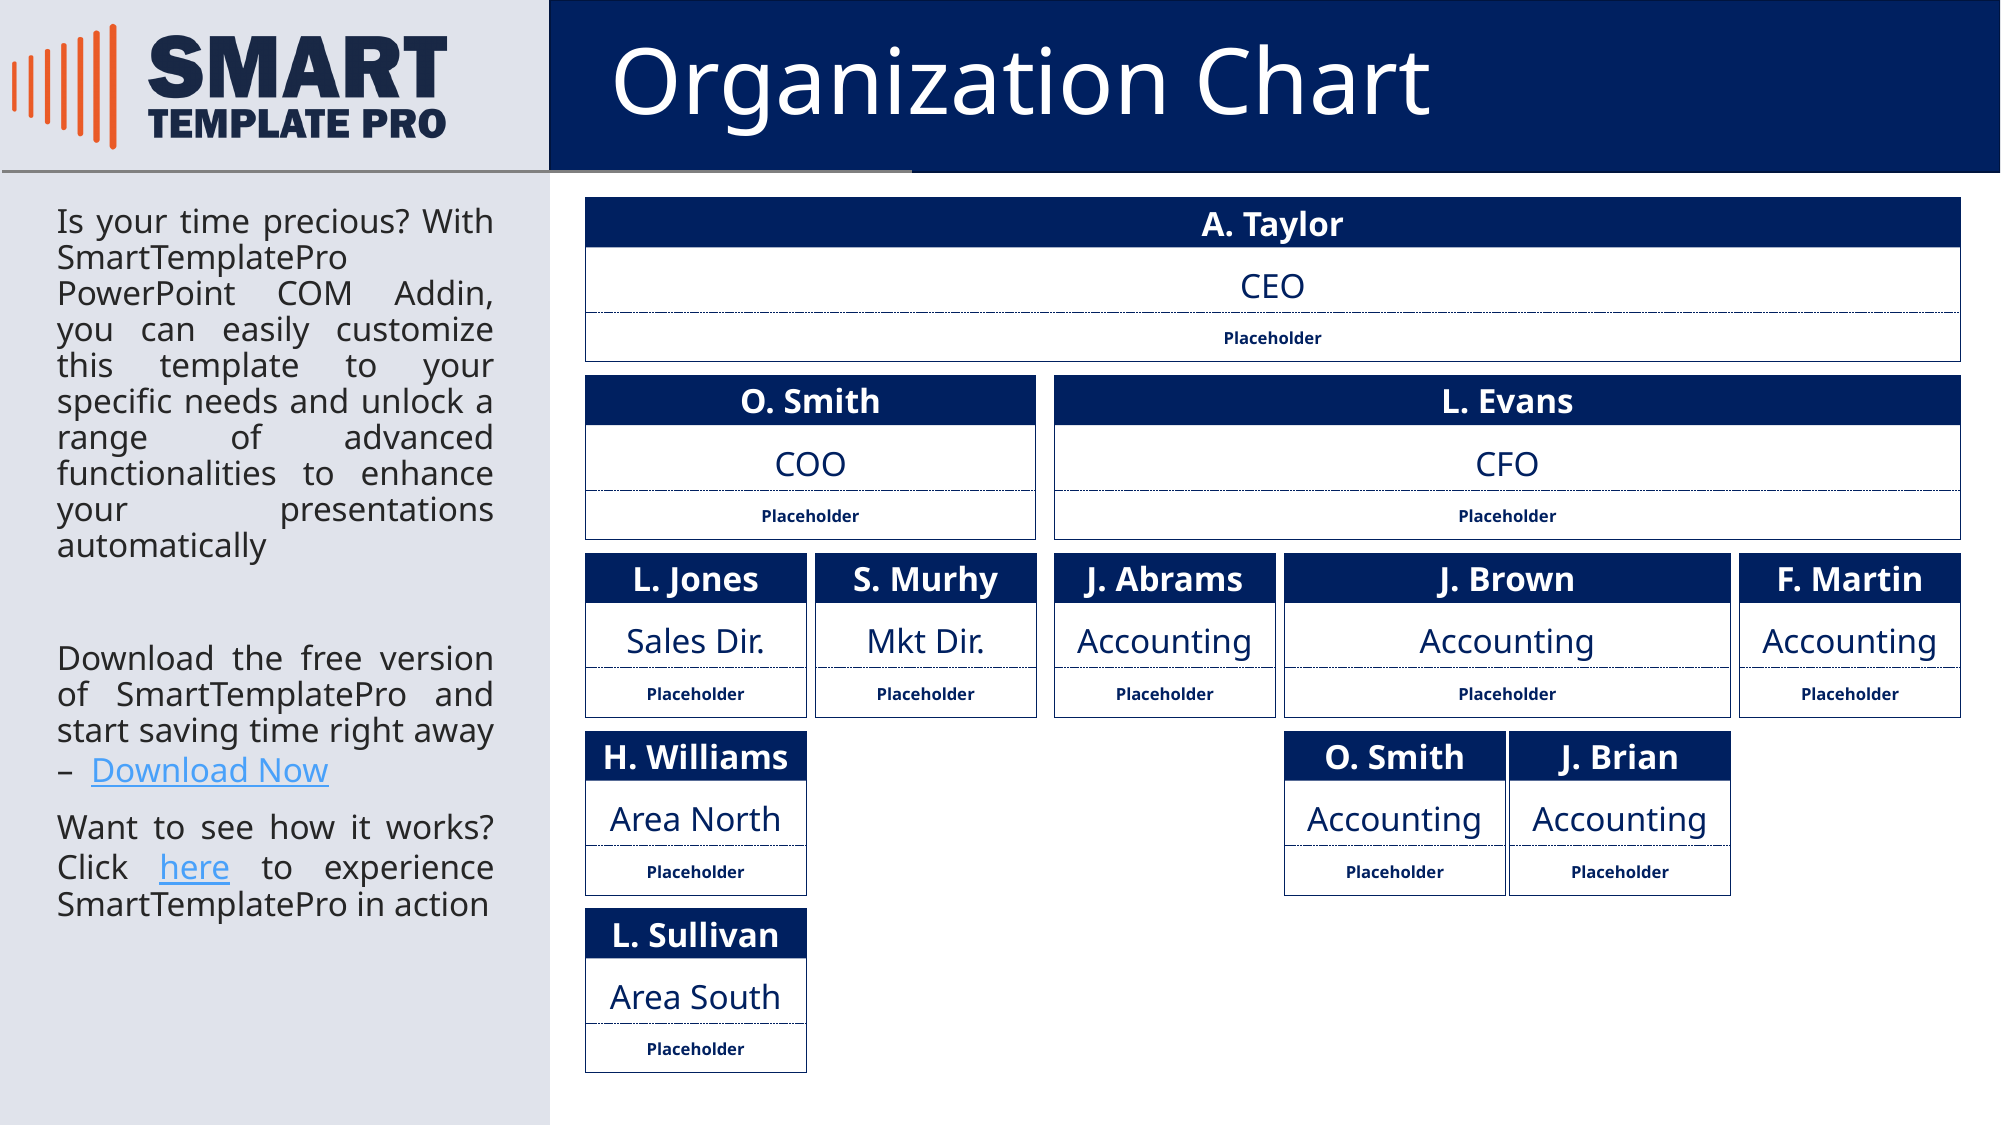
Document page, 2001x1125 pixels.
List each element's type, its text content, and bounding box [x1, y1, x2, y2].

text_box Is your time precious? With SmartTemplatePro PowerPoint COM Addin, you can easily customize this template to your specific needs and unlock a range of advanced functionalities to enhance your presentations automatically Download the free version of SmartTemplatePro and start saving time right away – Download Now Want to see how it works? Click here to experience SmartTemplatePro in action [41, 197, 510, 1065]
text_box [574, 187, 1971, 1084]
text_box Organization Chart [595, 4, 1999, 165]
picture [0, 13, 459, 158]
